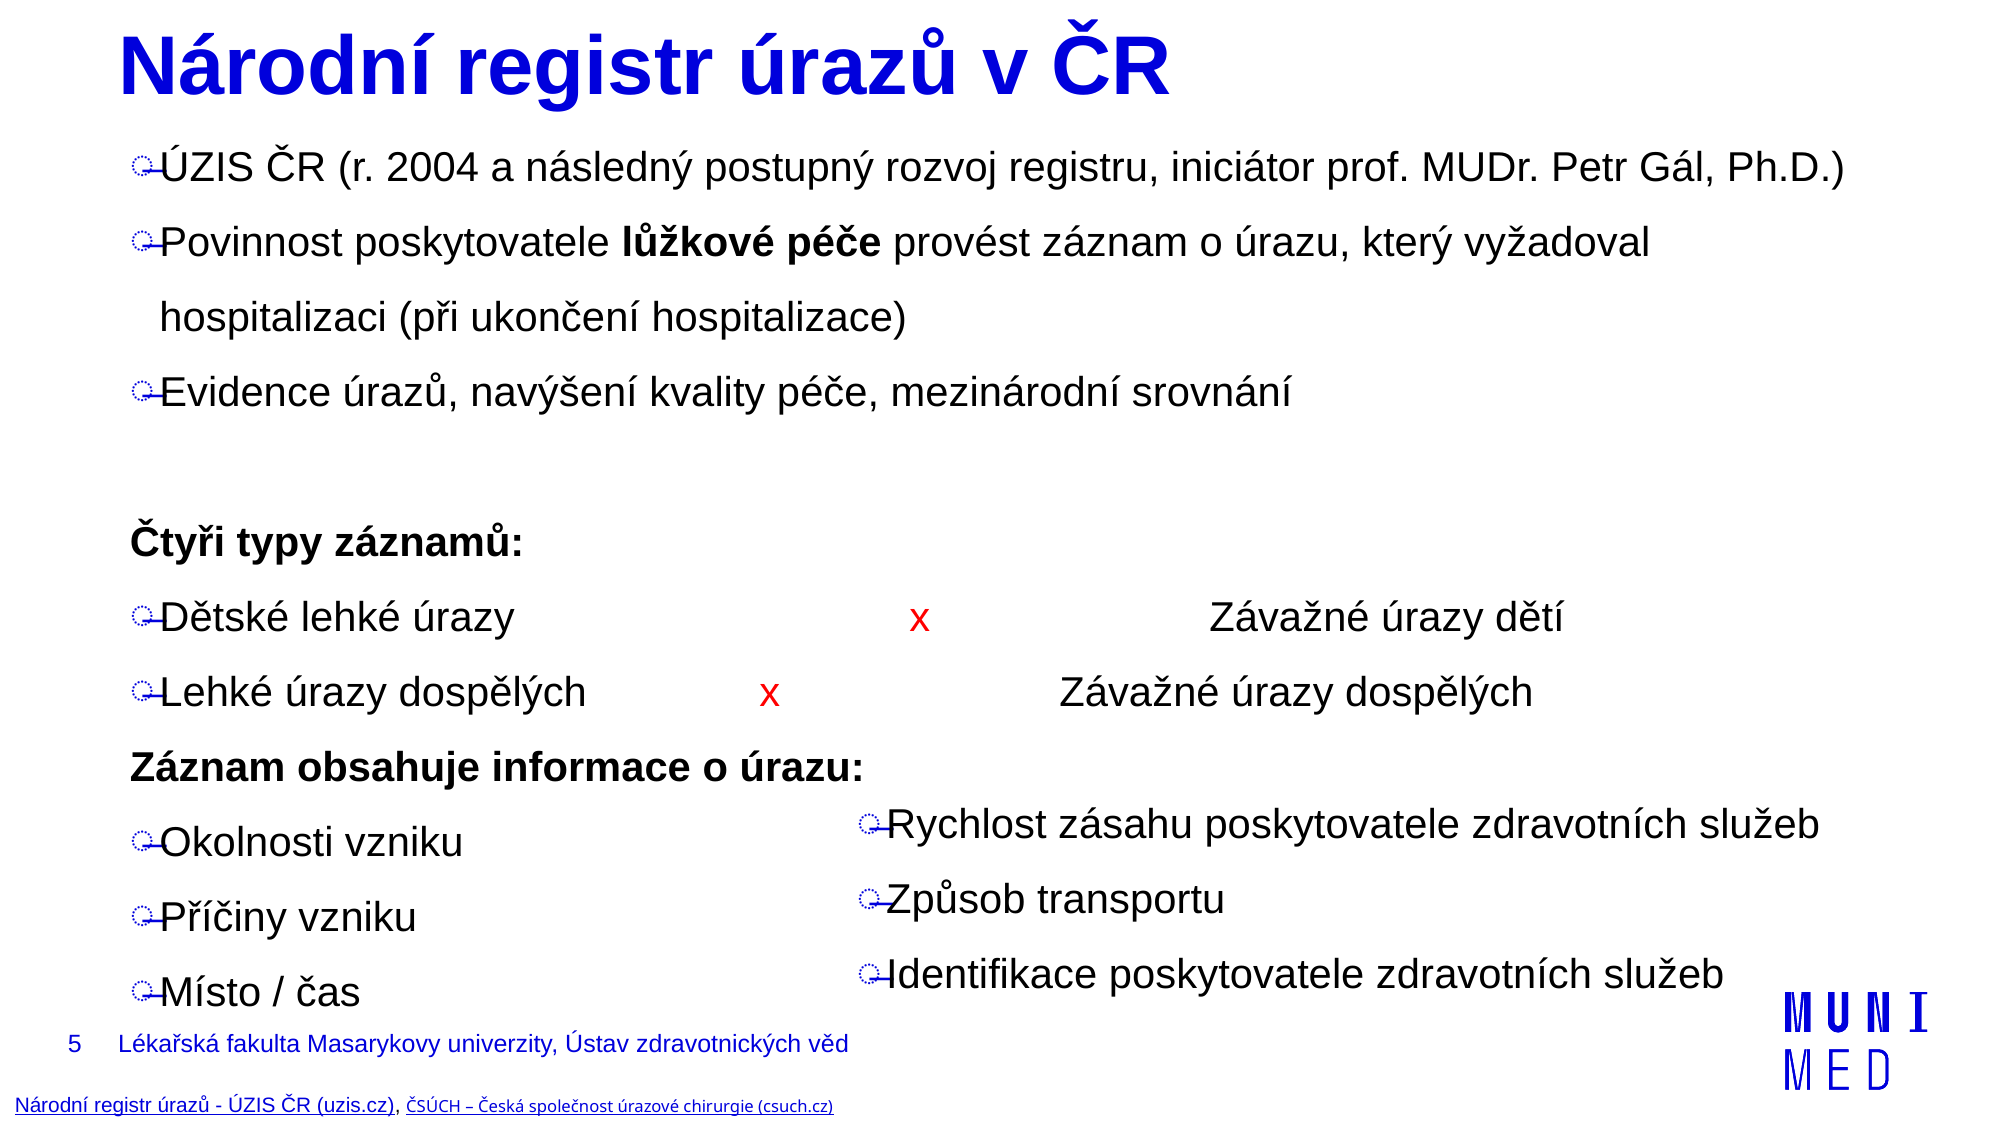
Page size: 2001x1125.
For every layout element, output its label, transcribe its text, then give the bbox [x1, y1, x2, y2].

list ÚZIS ČR (r. 2004 a následný postupný rozvoj registru, iniciátor prof. MUDr. Petr Gál, Ph.D.) Povinnost poskytovatele lůžkové péče provést záznam o úrazu, který vyžadoval hospitalizaci (při ukončení hospitalizace) Evidence úrazů, navýšení kvality péče, mezinárodní srovnání Čtyři typy záznamů: Dětské lehké úrazy x Závažné úrazy dětí Lehké úrazy dospělých x Závažné úrazy dospělých Záznam obsahuje informace o úrazu: Okolnosti vzniku Příčiny vzniku Místo / čas [118, 114, 1883, 949]
title Národní registr úrazů v ČR [118, 27, 1883, 102]
slide_number 5 [67, 1021, 110, 1063]
footer Lékařská fakulta Masarykovy univerzity, Ústav zdravotnických věd [118, 1021, 1418, 1063]
text_box Rychlost zásahu poskytovatele zdravotních služeb Způsob transportu Identifikace poskytovatele zdravotních služeb [844, 771, 1882, 1000]
text_box Národní registr úrazů - ÚZIS ČR (uzis.cz), ČSÚCH – Česká společnost úrazové chirurgie (csuch.cz) [0, 1084, 1445, 1125]
